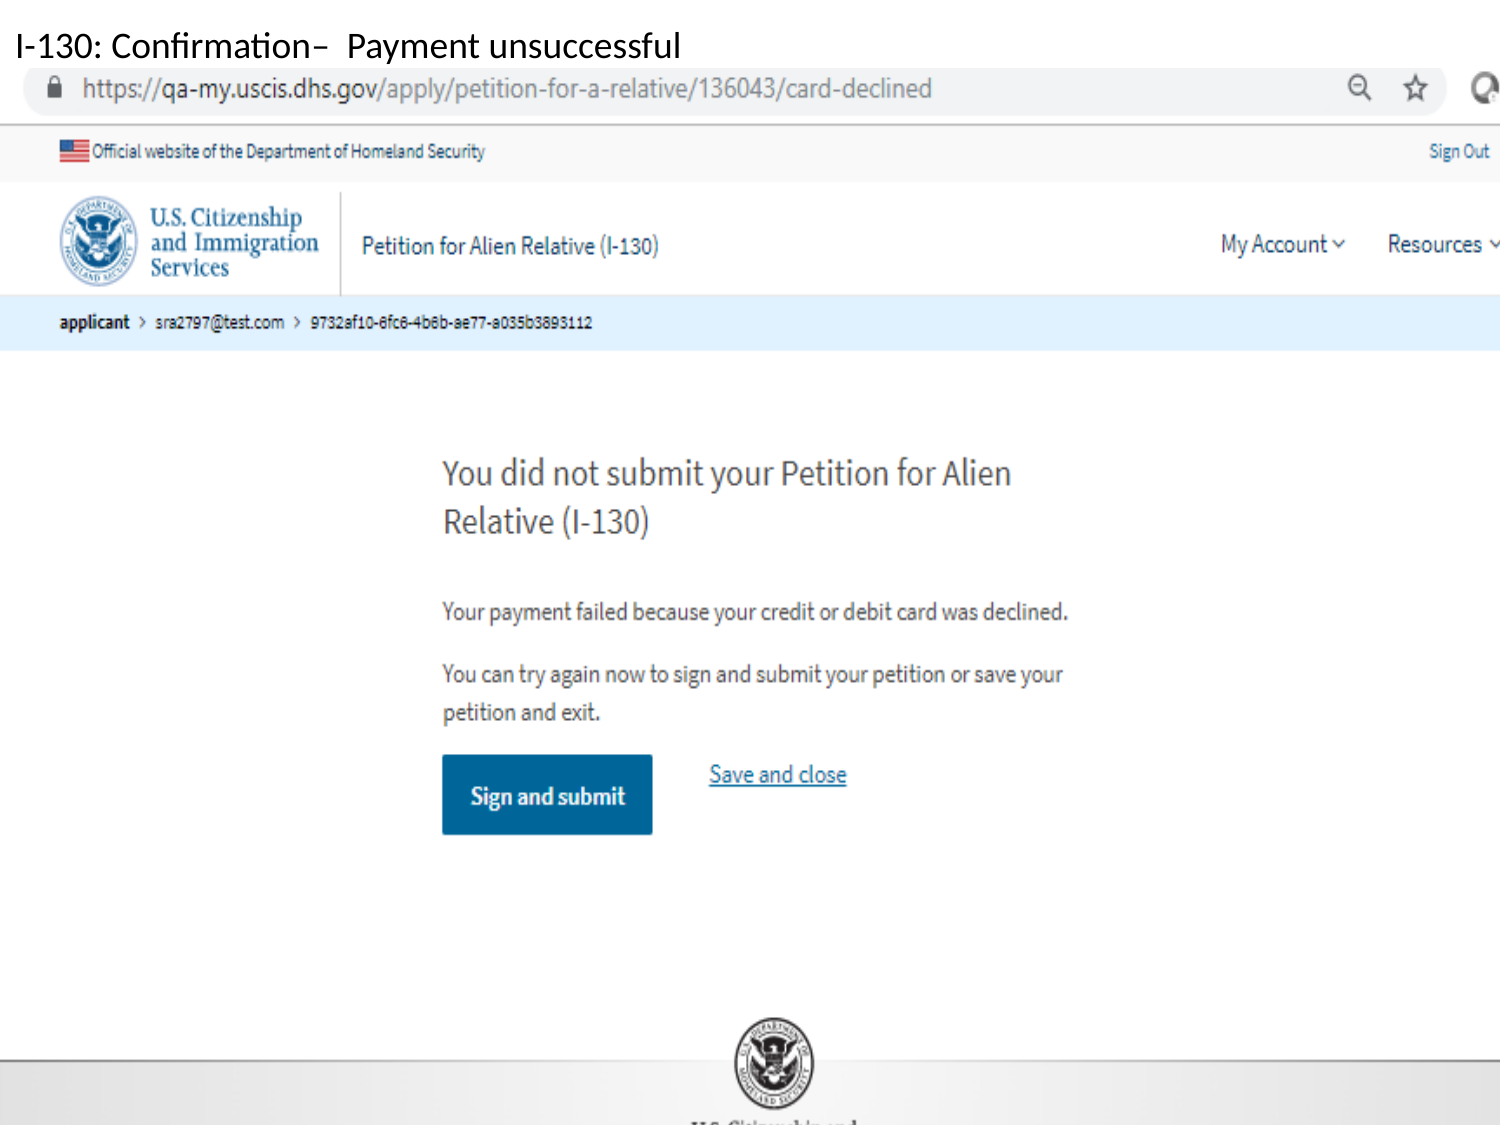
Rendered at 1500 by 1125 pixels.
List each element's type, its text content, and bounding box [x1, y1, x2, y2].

title I-130: Confirmation– Payment unsuccessful [0, 12, 1388, 67]
picture [0, 68, 1500, 1125]
